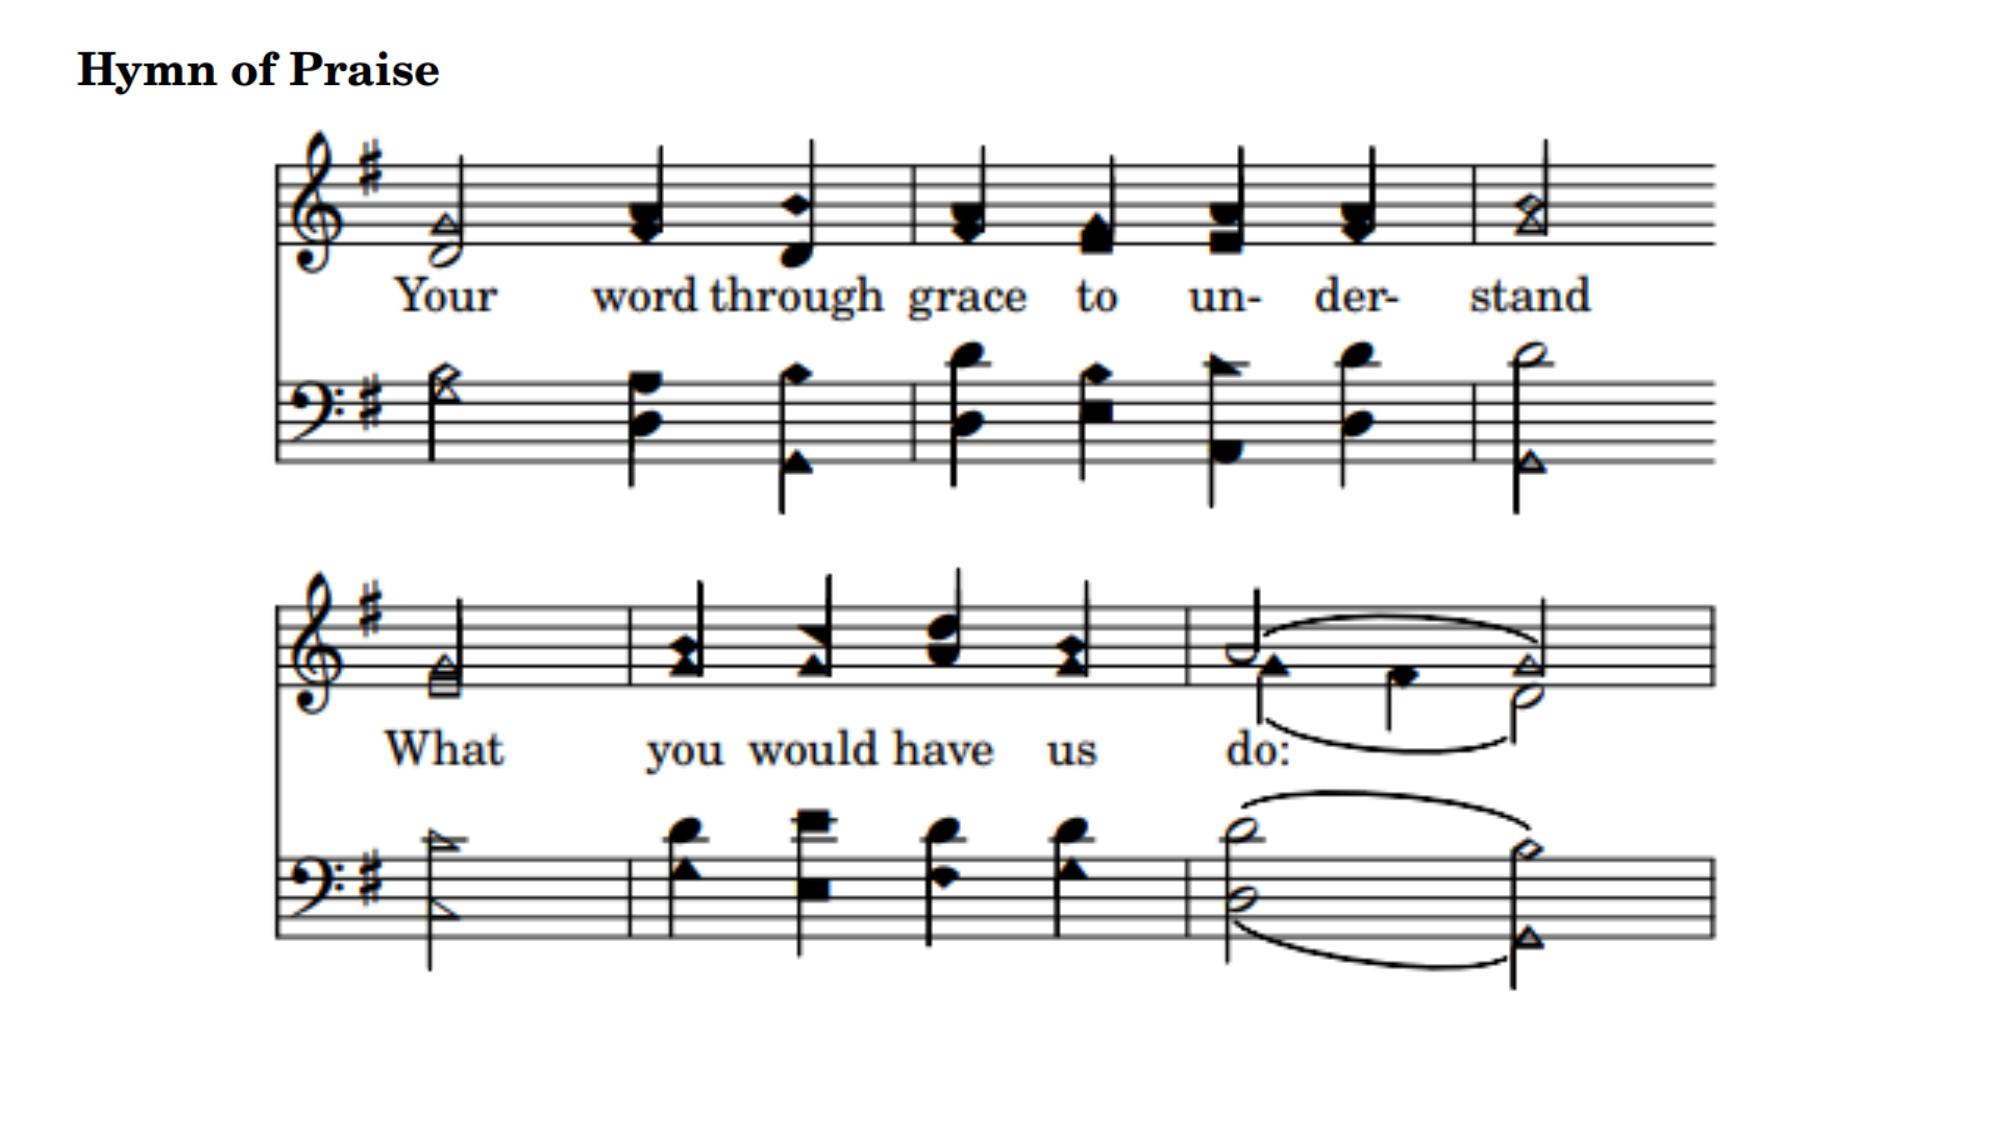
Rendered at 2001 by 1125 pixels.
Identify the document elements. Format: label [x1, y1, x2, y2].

picture [241, 112, 1759, 1013]
picture [49, 37, 463, 103]
